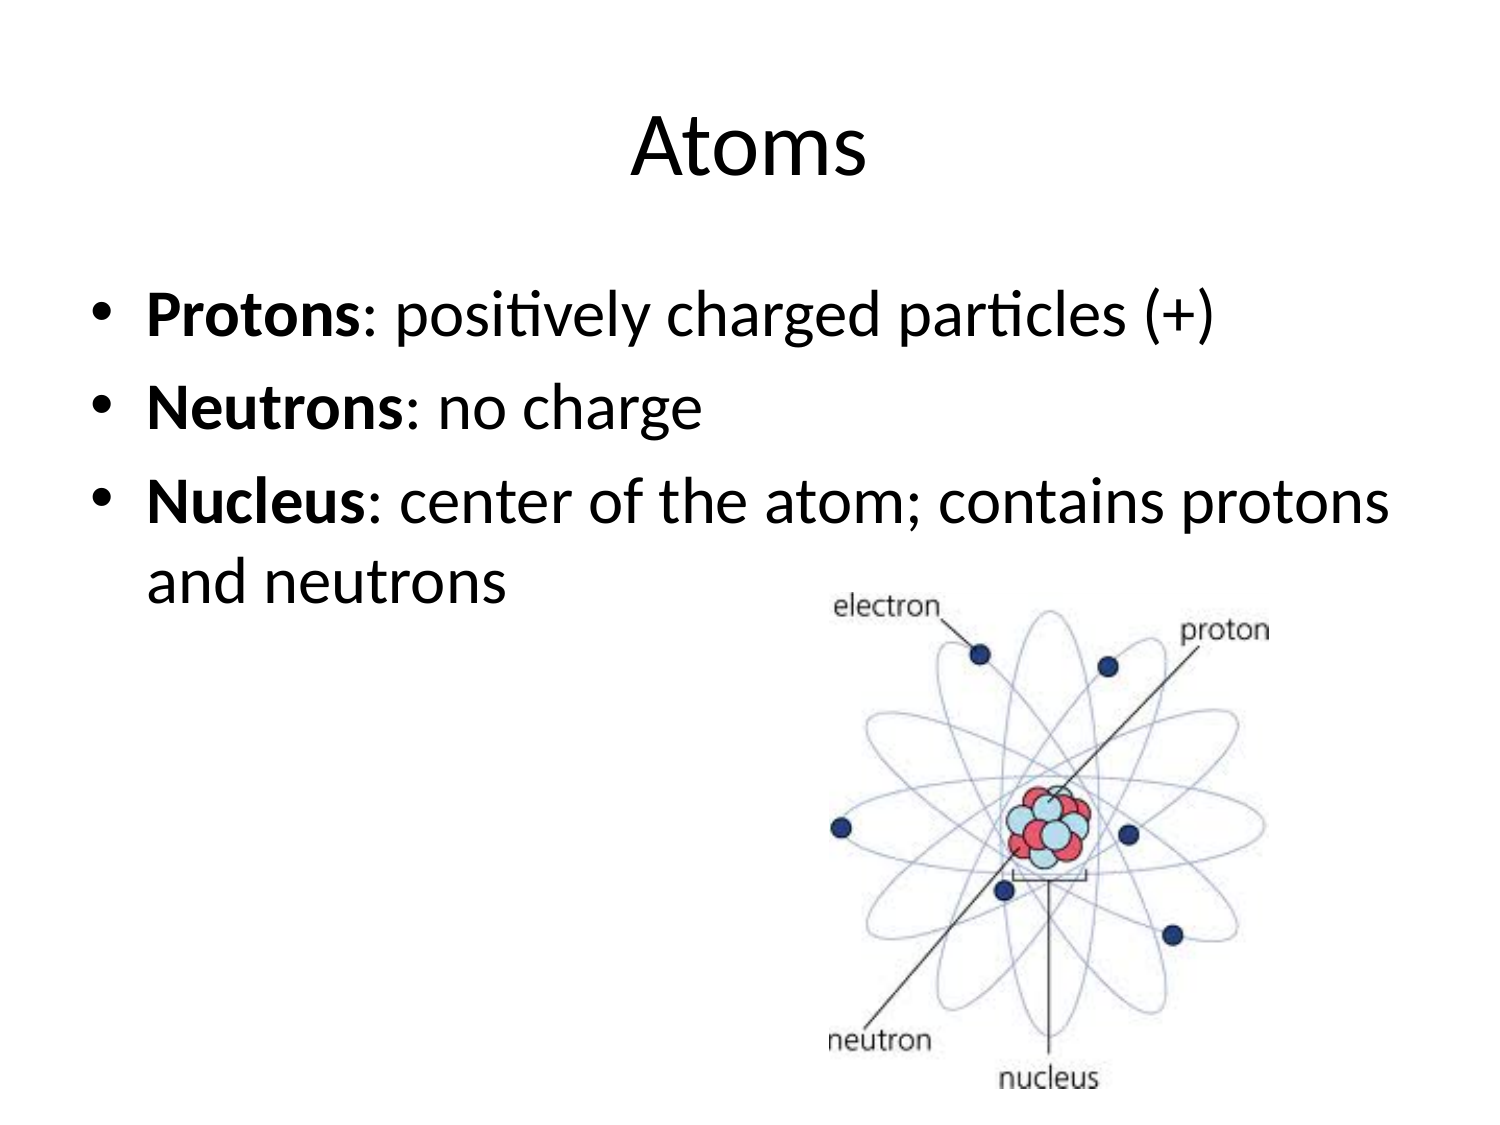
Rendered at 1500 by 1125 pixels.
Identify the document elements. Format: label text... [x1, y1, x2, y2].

list Protons: positively charged particles (+) Neutrons: no charge Nucleus: center of the atom; contains protons and neutrons [75, 262, 1425, 1005]
picture [828, 591, 1269, 1089]
title Atoms [75, 45, 1425, 233]
